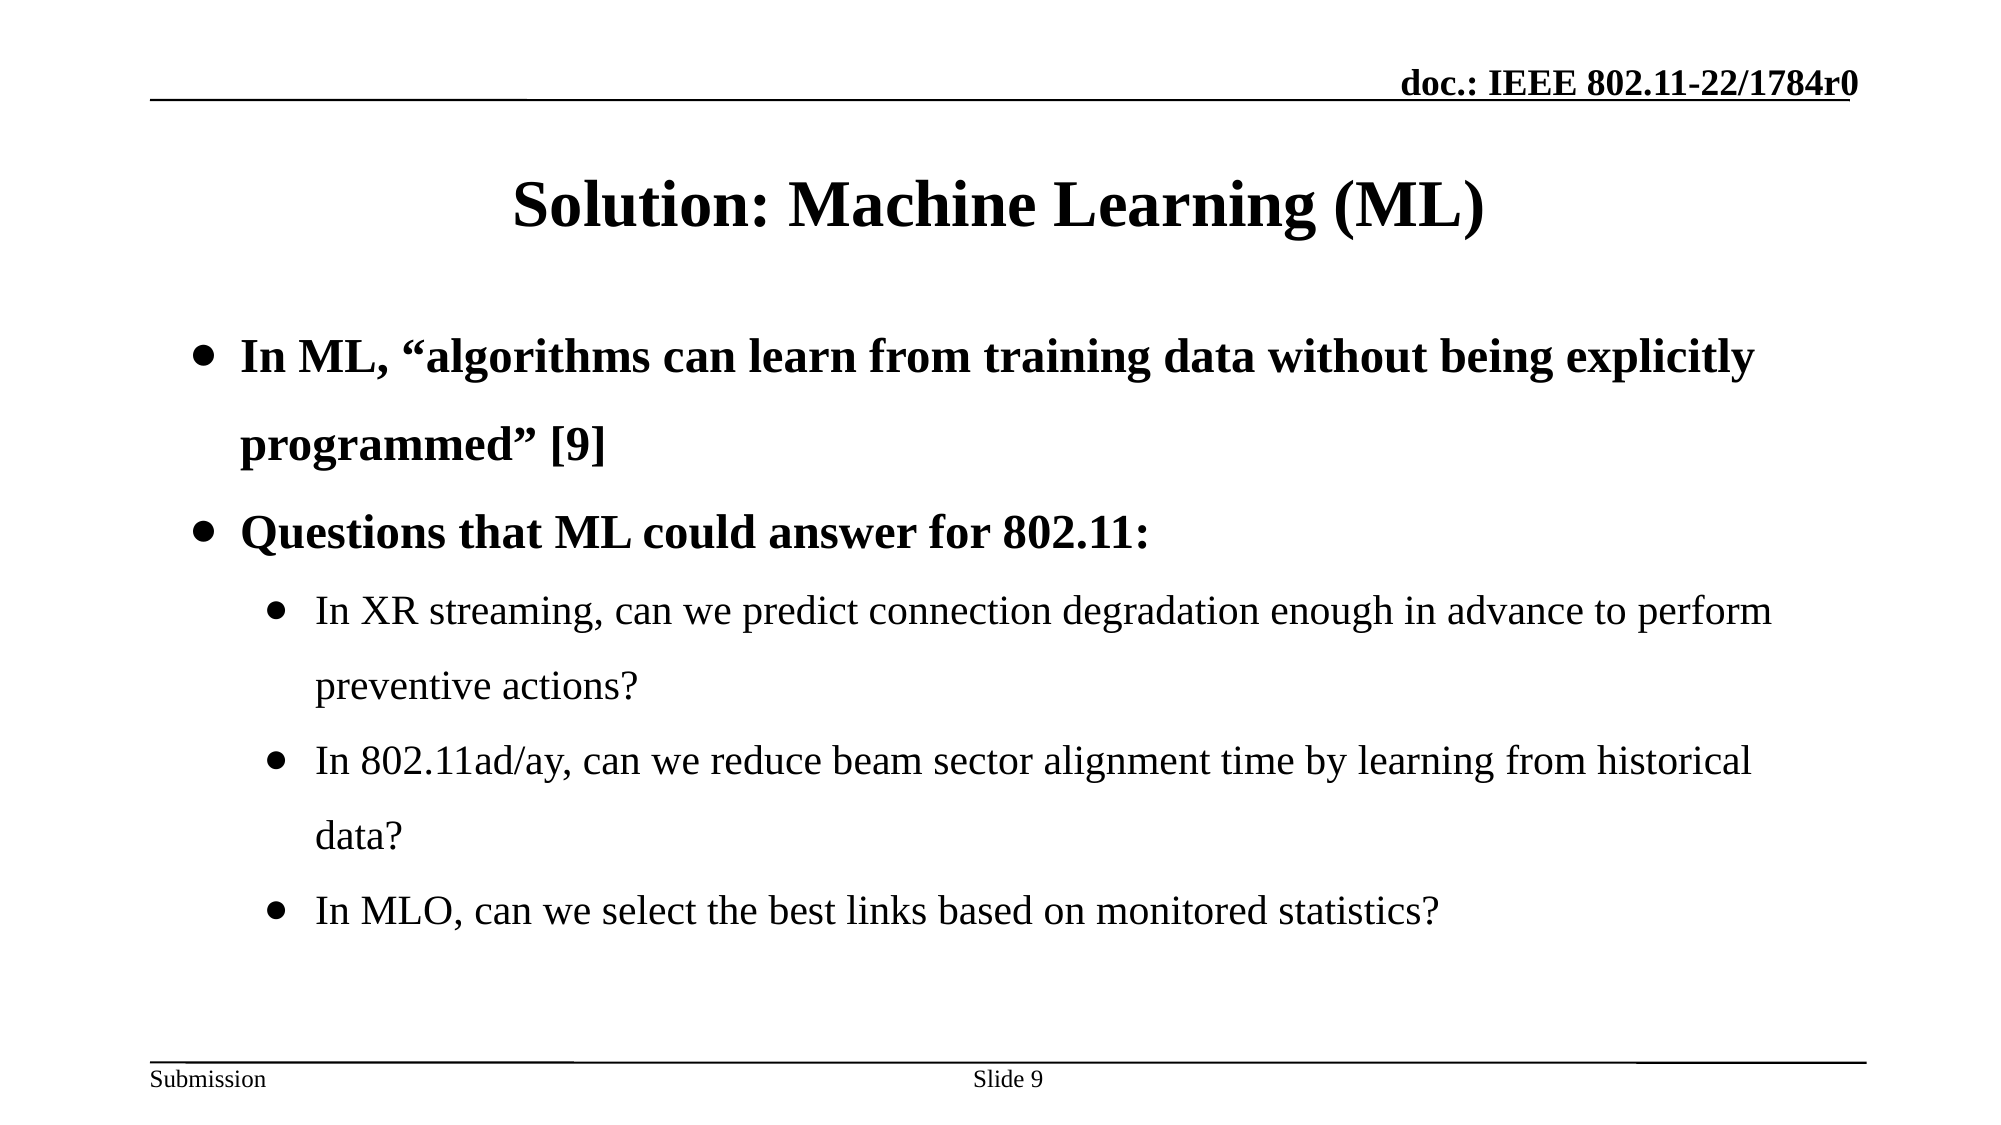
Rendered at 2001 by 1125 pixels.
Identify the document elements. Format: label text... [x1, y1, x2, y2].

slide_number Slide 9 [950, 1062, 1066, 1122]
title Solution: Machine Learning (ML) [150, 112, 1850, 288]
text_box In ML, “algorithms can learn from training data without being explicitly programmed” [9] Questions that ML could answer for 802.11: In XR streaming, can we predict connection degradation enough in advance to perform preventive actions? In 802.11ad/ay, can we reduce beam sector alignment time by learning from historical data? In MLO, can we select the best links based on monitored statistics? [150, 287, 1835, 994]
